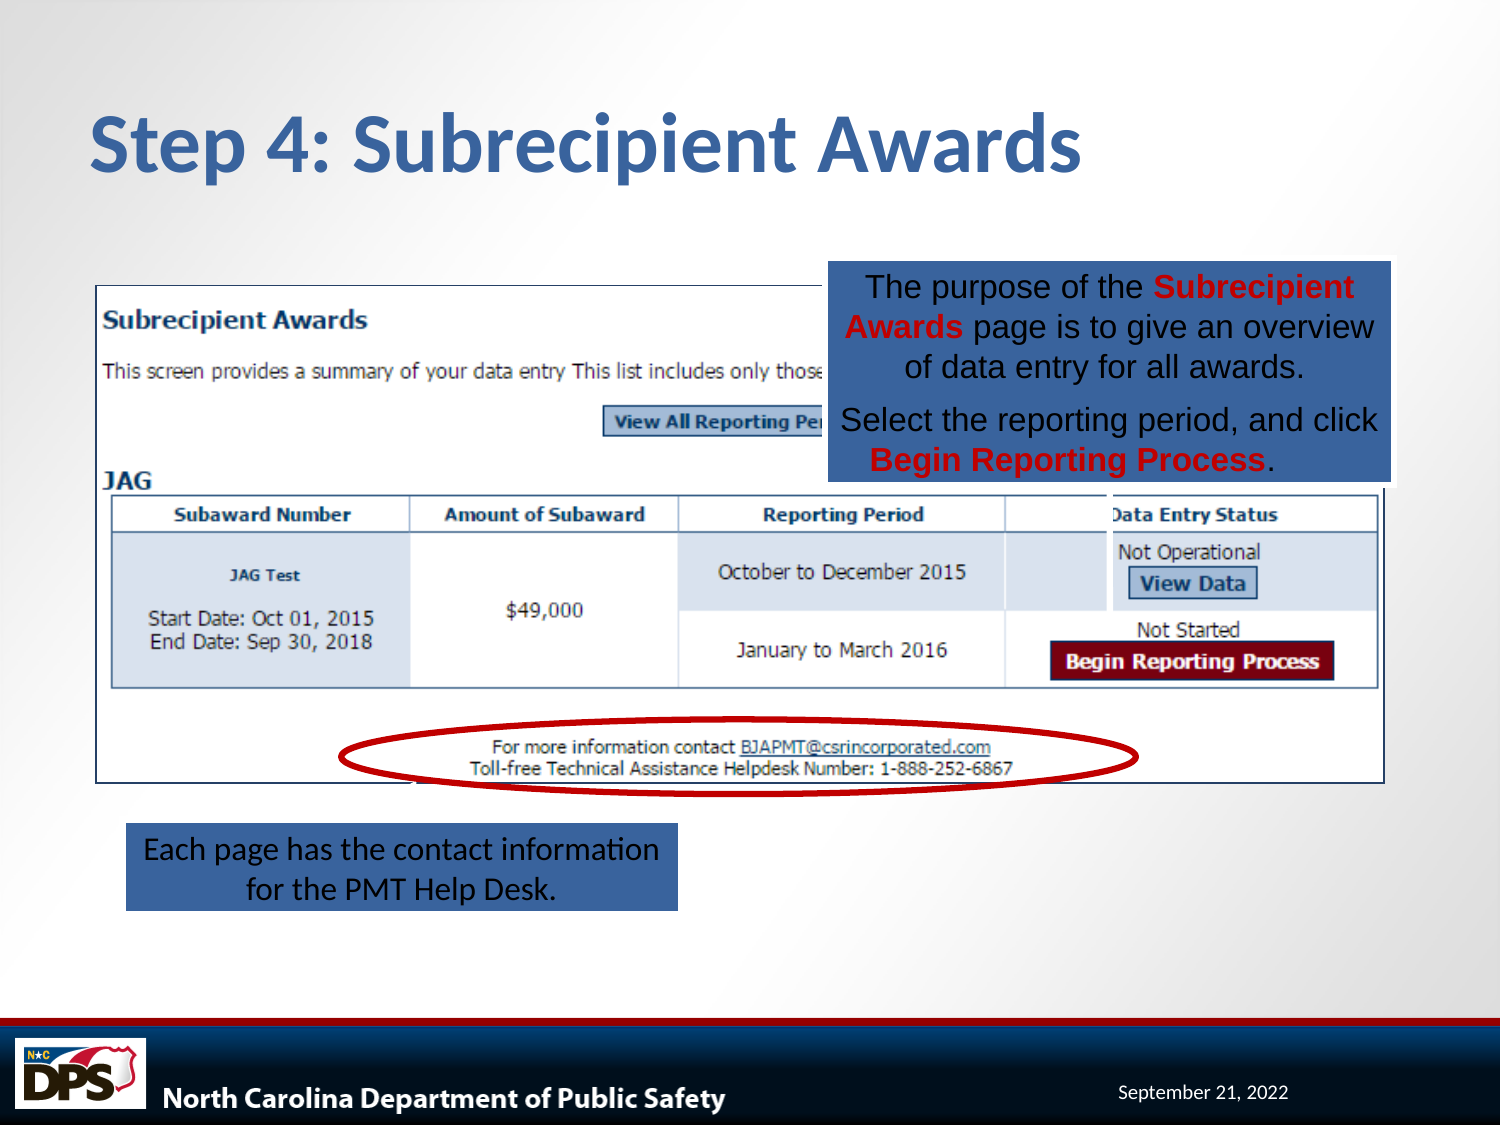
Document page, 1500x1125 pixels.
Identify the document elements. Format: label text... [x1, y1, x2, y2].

title Step 4: Subrecipient Awards [75, 45, 1425, 233]
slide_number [1103, 1051, 1419, 1112]
picture [0, 0, 1500, 1125]
text_box The purpose of the Subrecipient Awards page is to give an overview of data entry for all awards. Select the reporting period, and click Begin Reporting Process. [825, 258, 1395, 486]
text_box Each page has the contact information for the PMT Help Desk. [122, 819, 682, 914]
text_box [547, 794, 931, 799]
